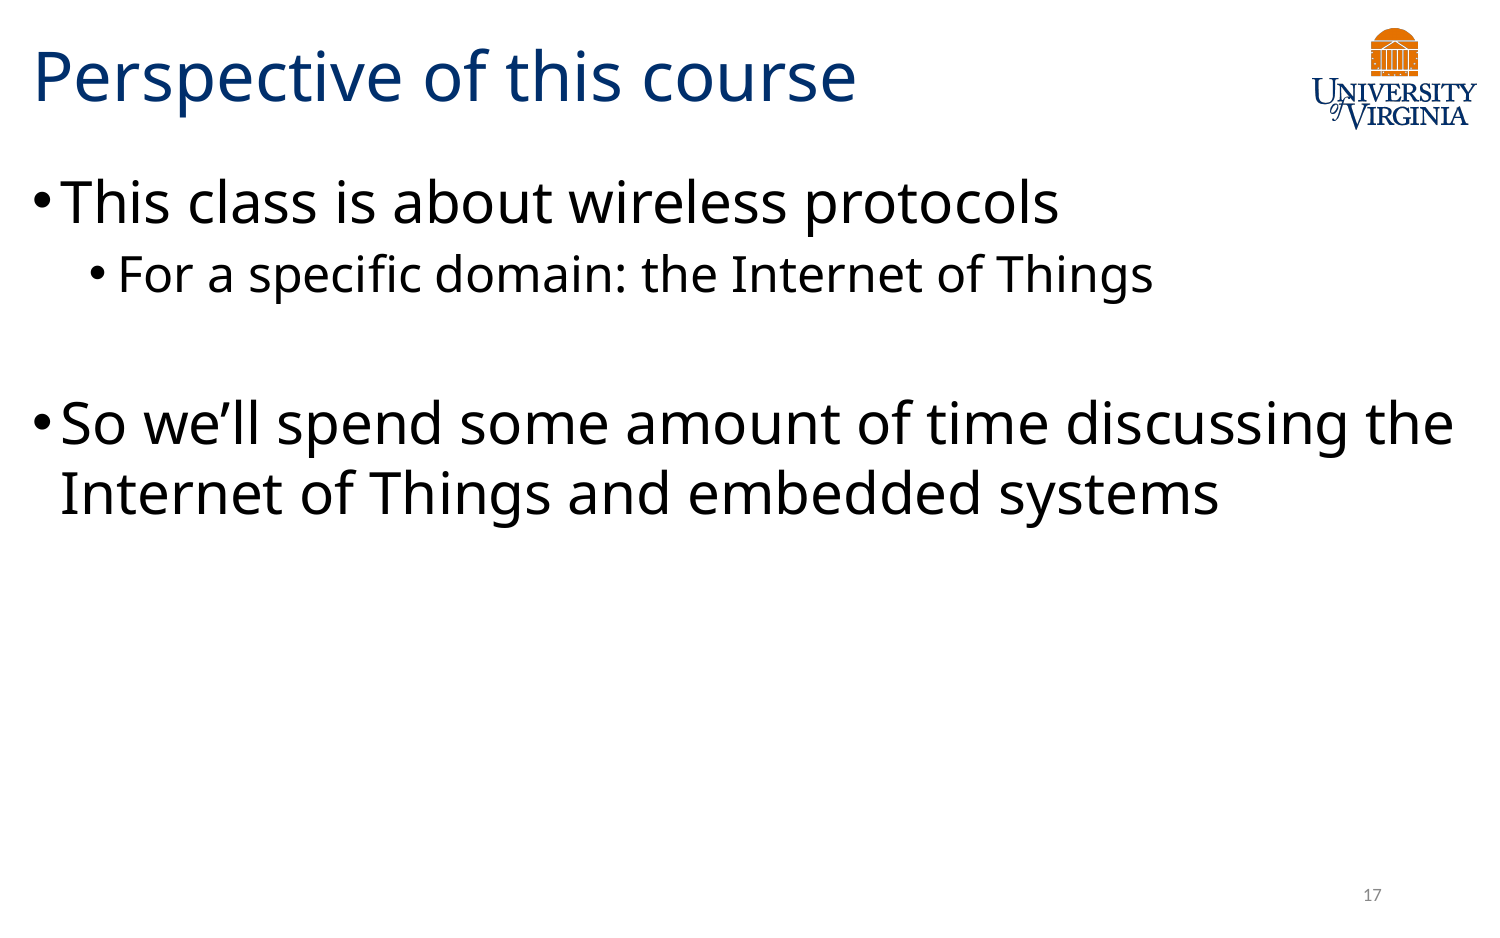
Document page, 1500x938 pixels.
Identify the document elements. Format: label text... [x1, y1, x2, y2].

picture [1312, 28, 1477, 130]
title Perspective of this course [17, 14, 1297, 145]
list This class is about wireless protocols For a specific domain: the Internet of Things So we’ll spend some amount of time discussing the Internet of Things and embedded systems [17, 157, 1483, 845]
slide_number 17 [1059, 868, 1397, 919]
